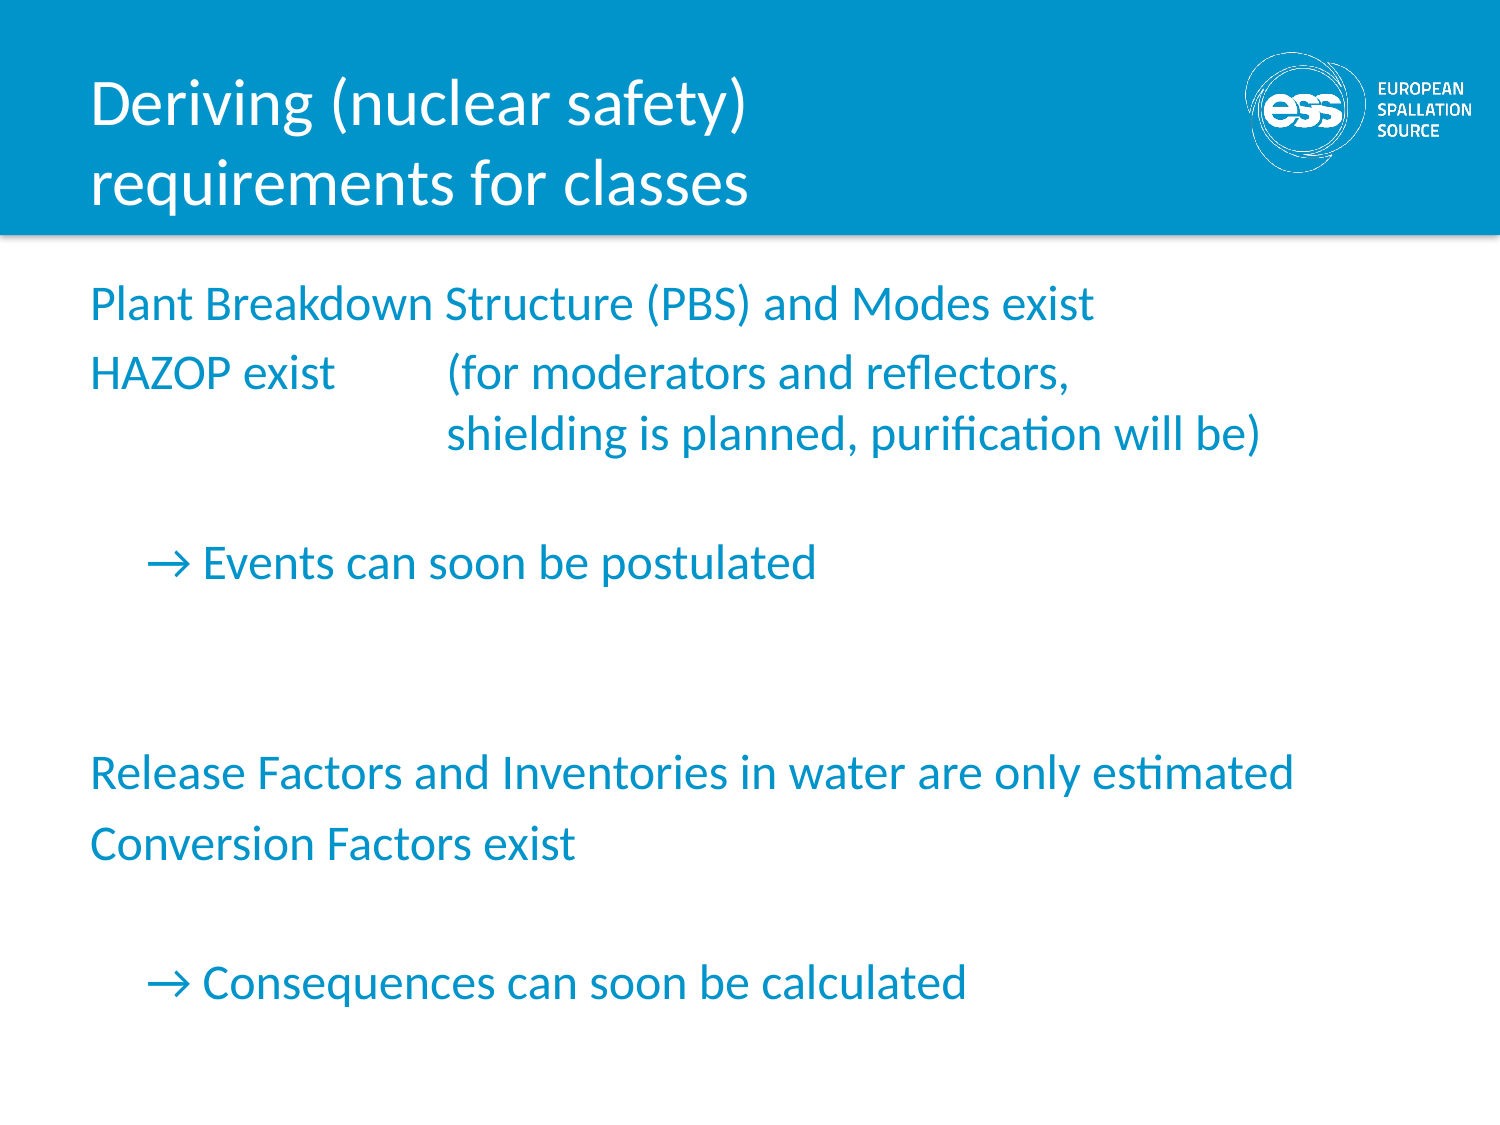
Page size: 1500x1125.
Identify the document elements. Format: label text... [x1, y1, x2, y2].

picture [1398, 109, 1406, 115]
picture [1418, 104, 1423, 115]
picture [1400, 83, 1407, 94]
picture [1379, 83, 1385, 94]
picture [1443, 86, 1450, 93]
picture [1454, 83, 1458, 94]
picture [1422, 125, 1428, 134]
title Deriving (nuclear safety) requirements for classes [74, 44, 1247, 233]
picture [1409, 104, 1415, 115]
picture [1423, 83, 1430, 94]
picture [1389, 104, 1393, 115]
picture [1436, 104, 1444, 115]
picture [1432, 125, 1438, 136]
picture [1264, 94, 1342, 127]
list Plant Breakdown Structure (PBS) and Modes exist HAZOP exist (for moderators and reflectors, shielding is planned, purification will be) → Events can soon be postulated Release Factors and Inventories in water are only estimated Conversion Factors exist → Consequences can soon be calculated [74, 262, 1426, 1006]
